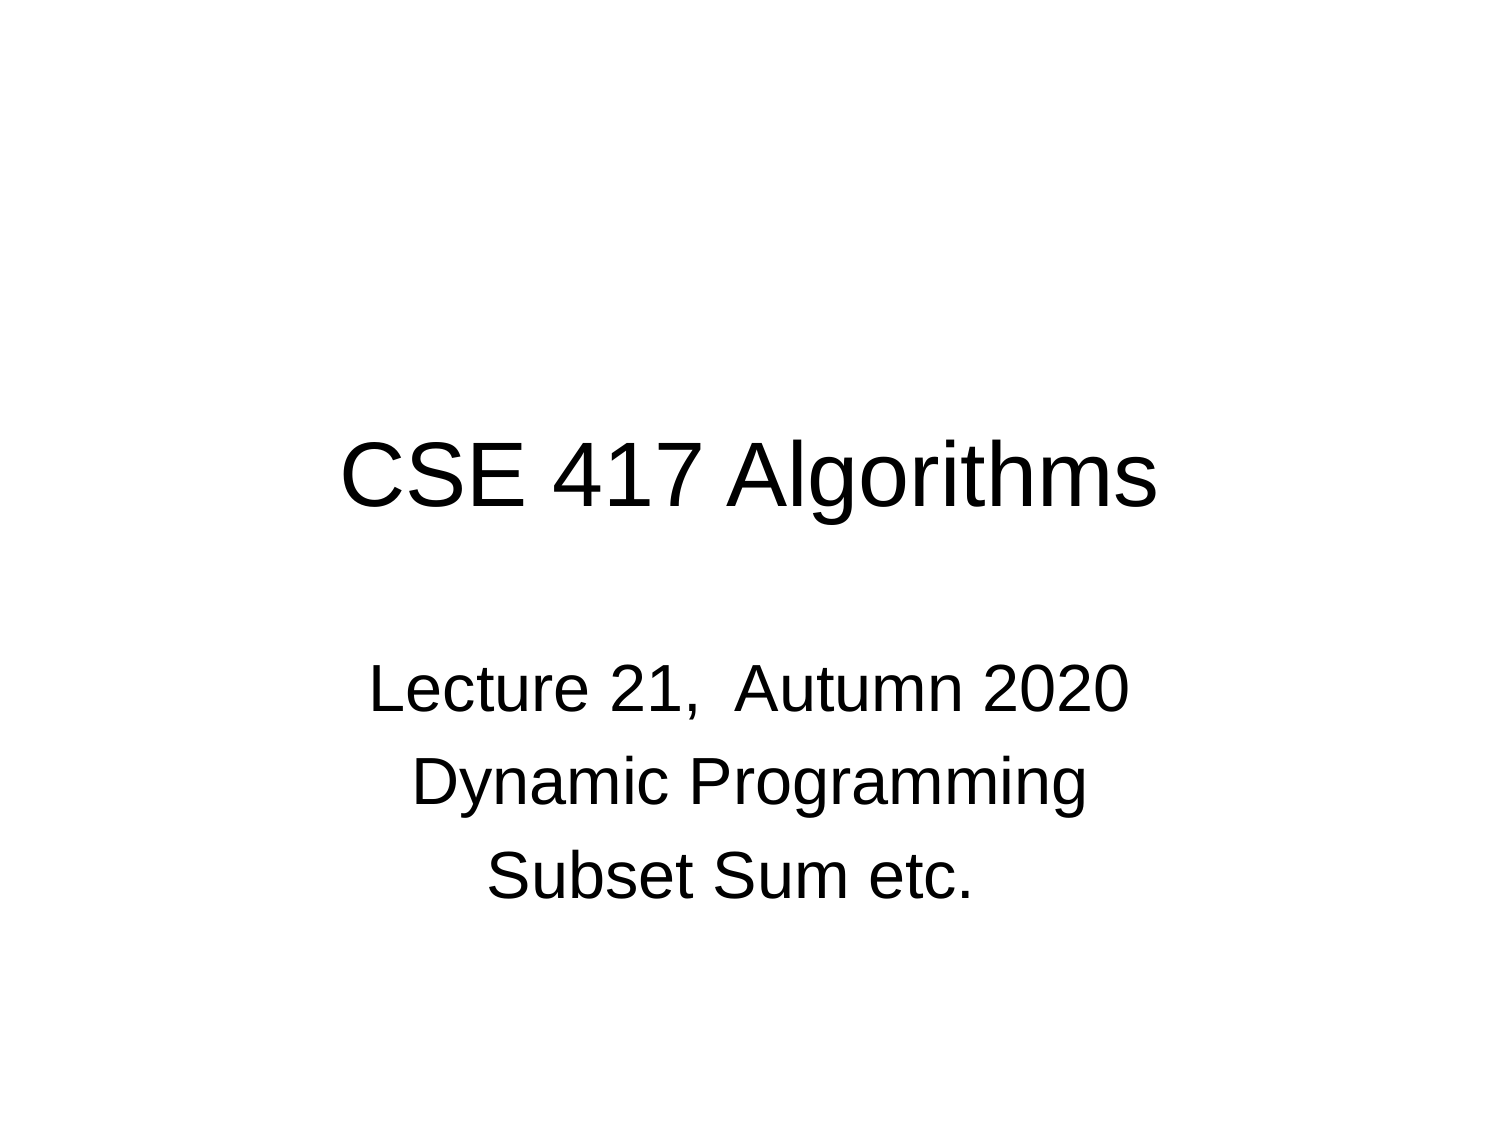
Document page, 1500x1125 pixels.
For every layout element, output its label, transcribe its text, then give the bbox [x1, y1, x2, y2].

title CSE 417 Algorithms [112, 349, 1388, 591]
subtitle Lecture 21, Autumn 2020 Dynamic Programming Subset Sum etc. [225, 637, 1275, 925]
